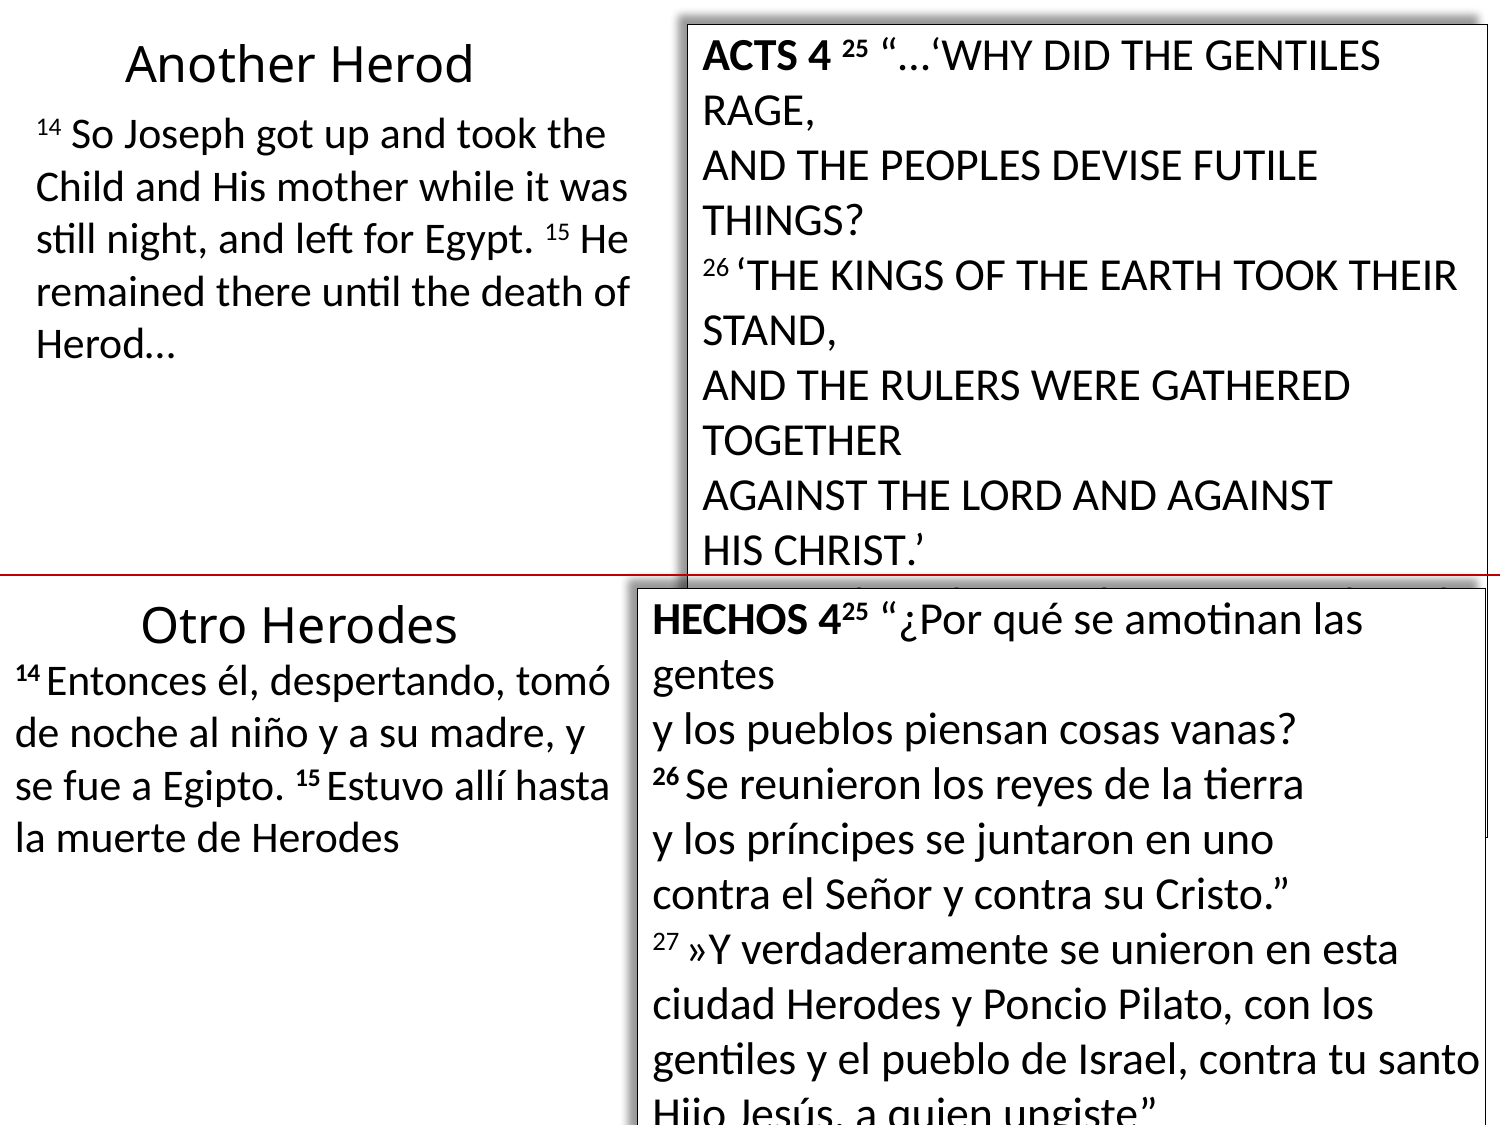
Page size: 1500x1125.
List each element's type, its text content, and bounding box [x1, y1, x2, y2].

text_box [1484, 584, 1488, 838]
text_box Hechos 425 “¿Por qué se amotinan las gentes y los pueblos piensan cosas vanas? 26 Se reunieron los reyes de la tierra y los príncipes se juntaron en uno contra el Señor y contra su Cristo.” 27 »Y verdaderamente se unieron en esta ciudad Herodes y Poncio Pilato, con los gentiles y el pueblo de Israel, contra tu santo Hijo Jesús, a quien ungiste” [637, 588, 1486, 1125]
text_box 14 So Joseph got up and took the Child and His mother while it was still night, and left for Egypt. 15 He remained there until the death of Herod… [21, 97, 663, 376]
text_box 14 Entonces él, despertando, tomó de noche al niño y a su madre, y se fue a Egipto. 15 Estuvo allí hasta la muerte de Herodes [0, 643, 625, 869]
text_box Acts 4 25 “…‘Why did the Gentiles rage, And the peoples devise futile things? 26 ‘The kings of the earth took their stand, And the rulers were gathered together Against the Lord and against His Christ.’ 27 For truly in this city there were gathered together against Your holy servant Jesus, whom You anointed, both Herod and Pontius Pilate, along with the Gentiles and the peoples of Israel” [687, 24, 1488, 574]
text_box Otro Herodes [50, 586, 550, 661]
text_box Another Herod [50, 24, 550, 100]
